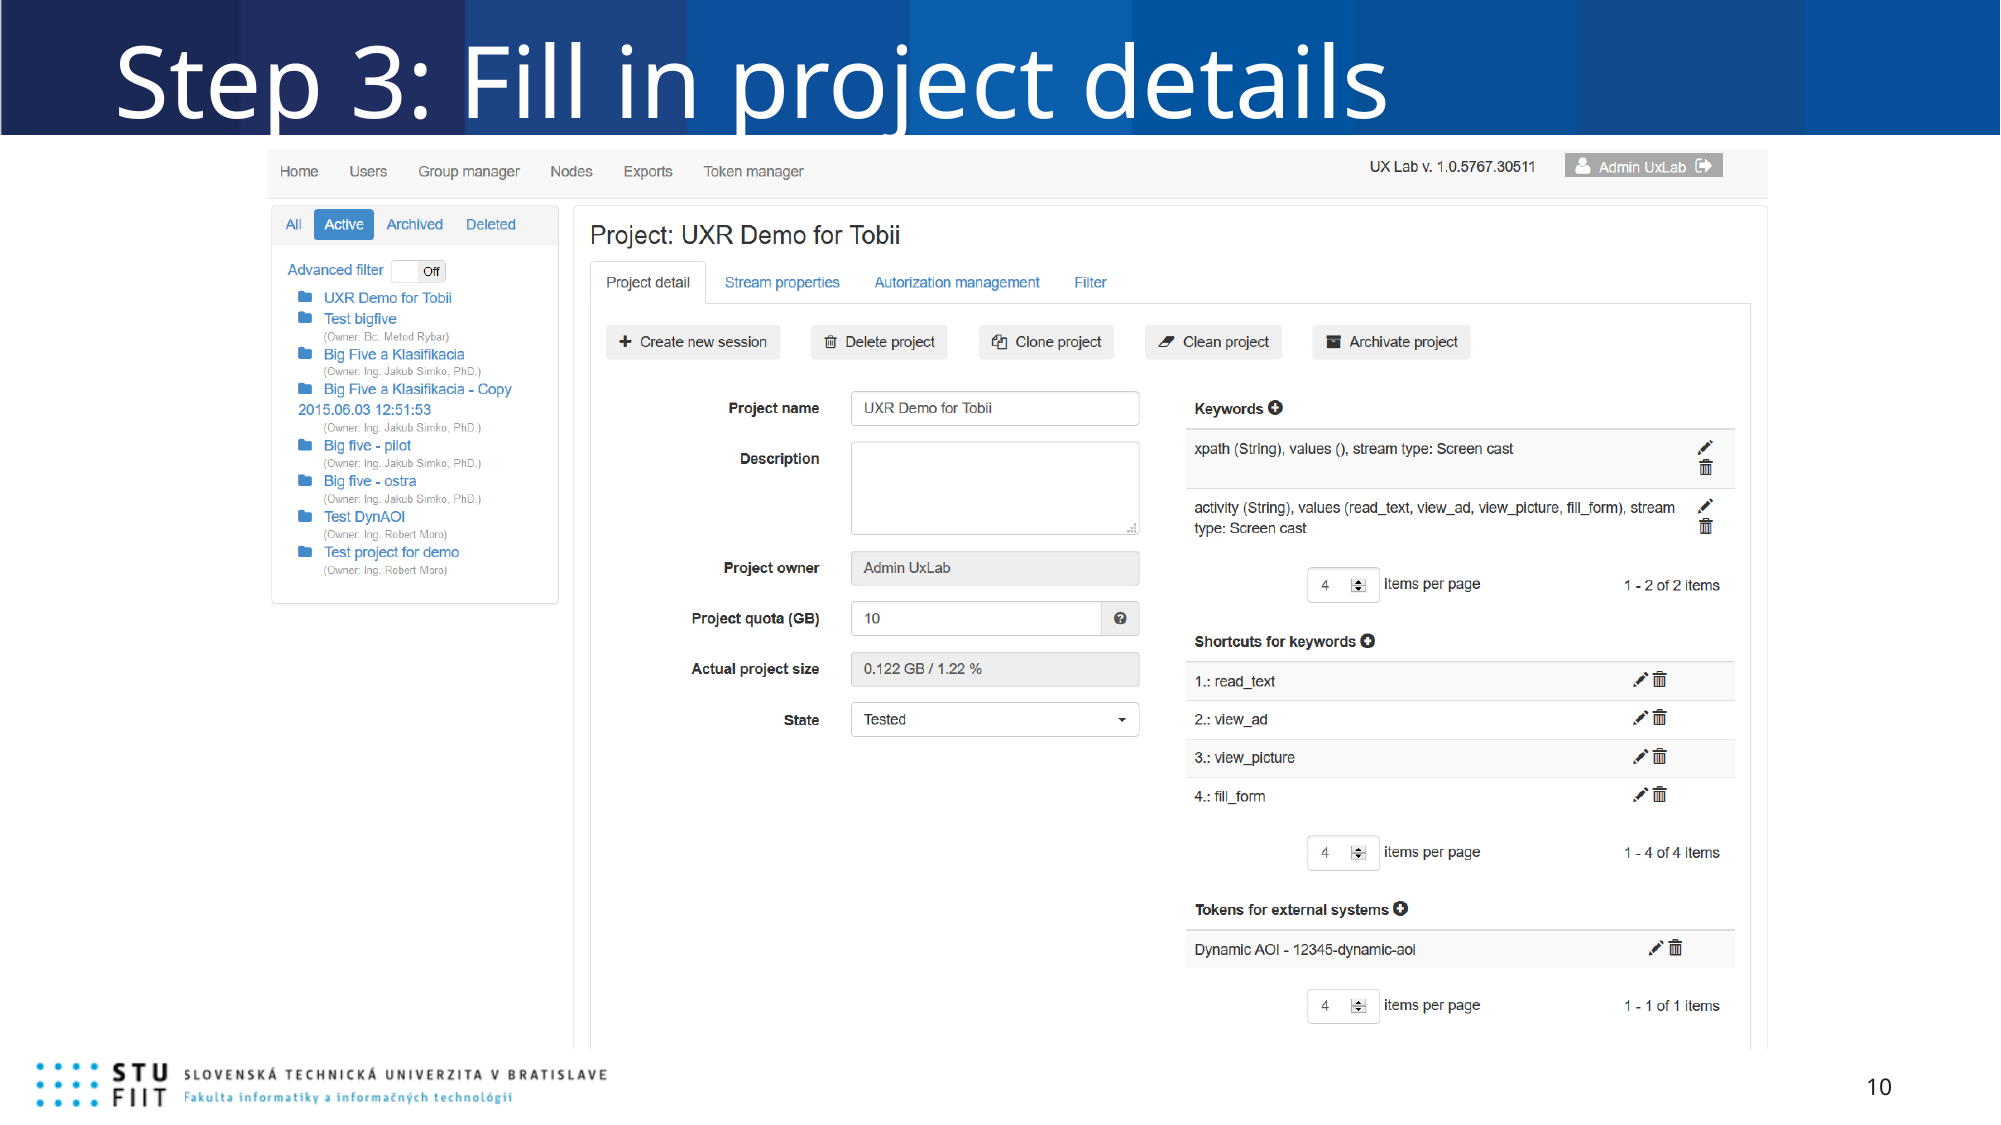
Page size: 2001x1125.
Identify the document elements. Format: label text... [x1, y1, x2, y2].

picture [12, 1053, 616, 1117]
title Step 3: Fill in project details [99, 30, 1900, 126]
slide_number 10 [1441, 1058, 1908, 1119]
picture [267, 148, 1769, 1049]
